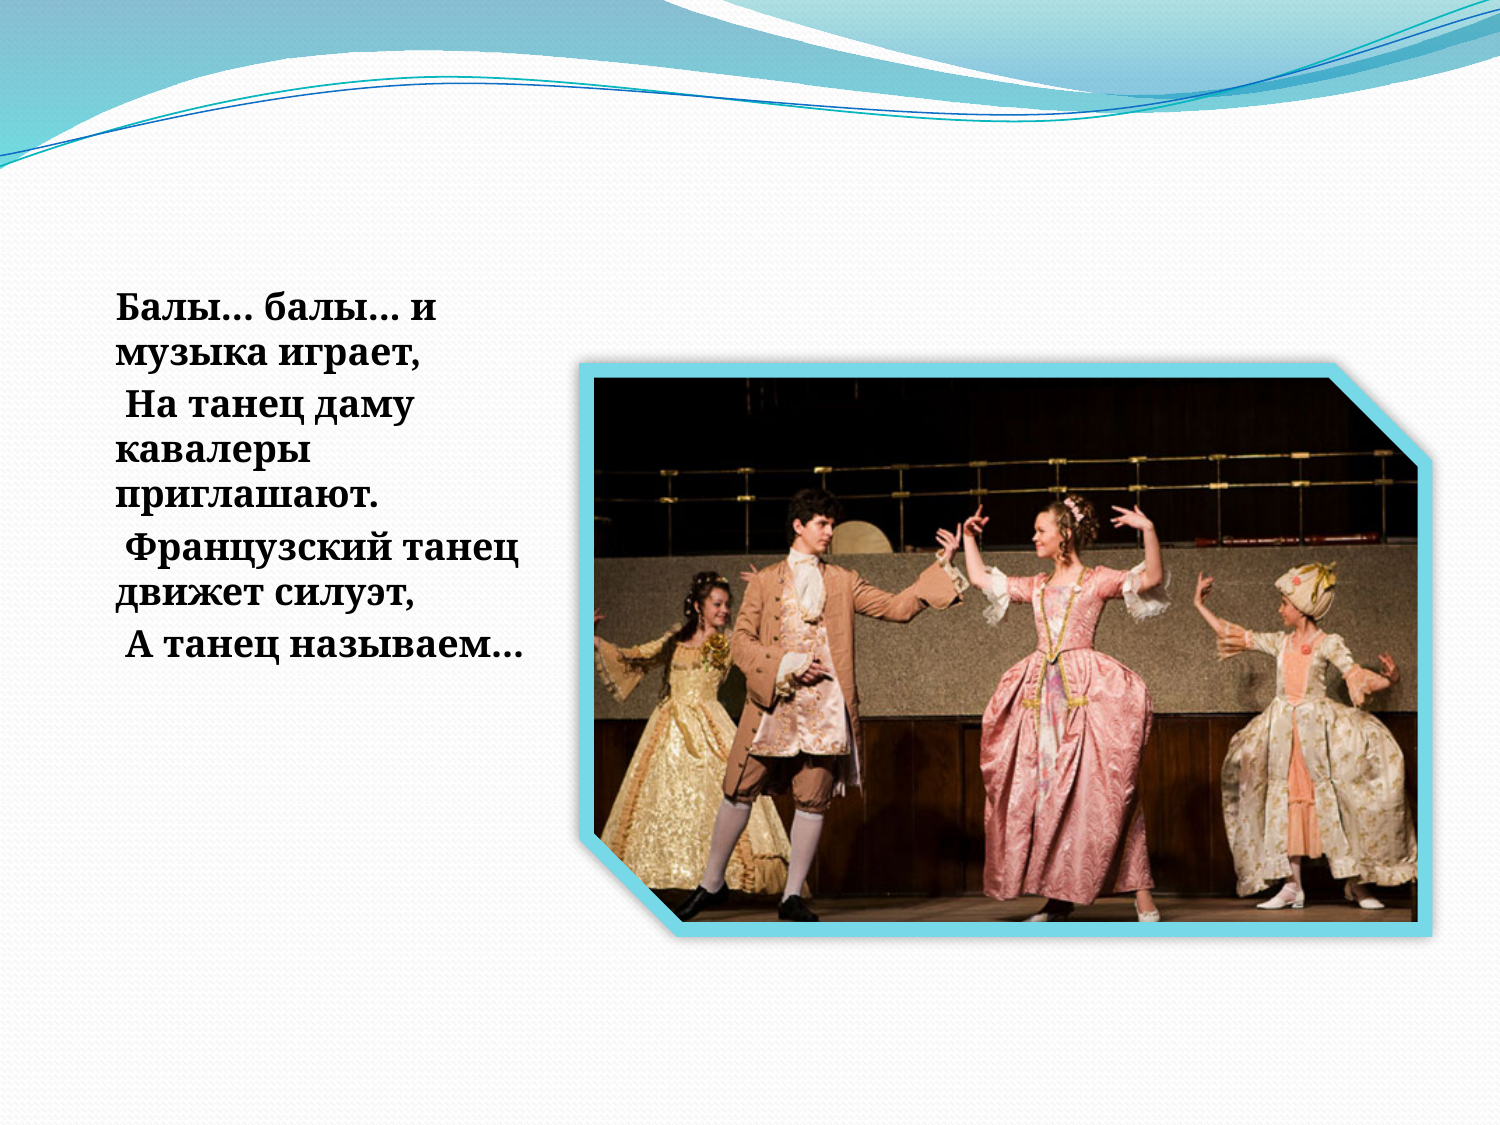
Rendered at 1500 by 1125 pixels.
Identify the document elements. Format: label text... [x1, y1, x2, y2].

list Балы... балы... и музыка играет, На танец даму кавалеры приглашают. Французский танец движет силуэт, А танец называем... [112, 275, 563, 1025]
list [586, 370, 1426, 930]
